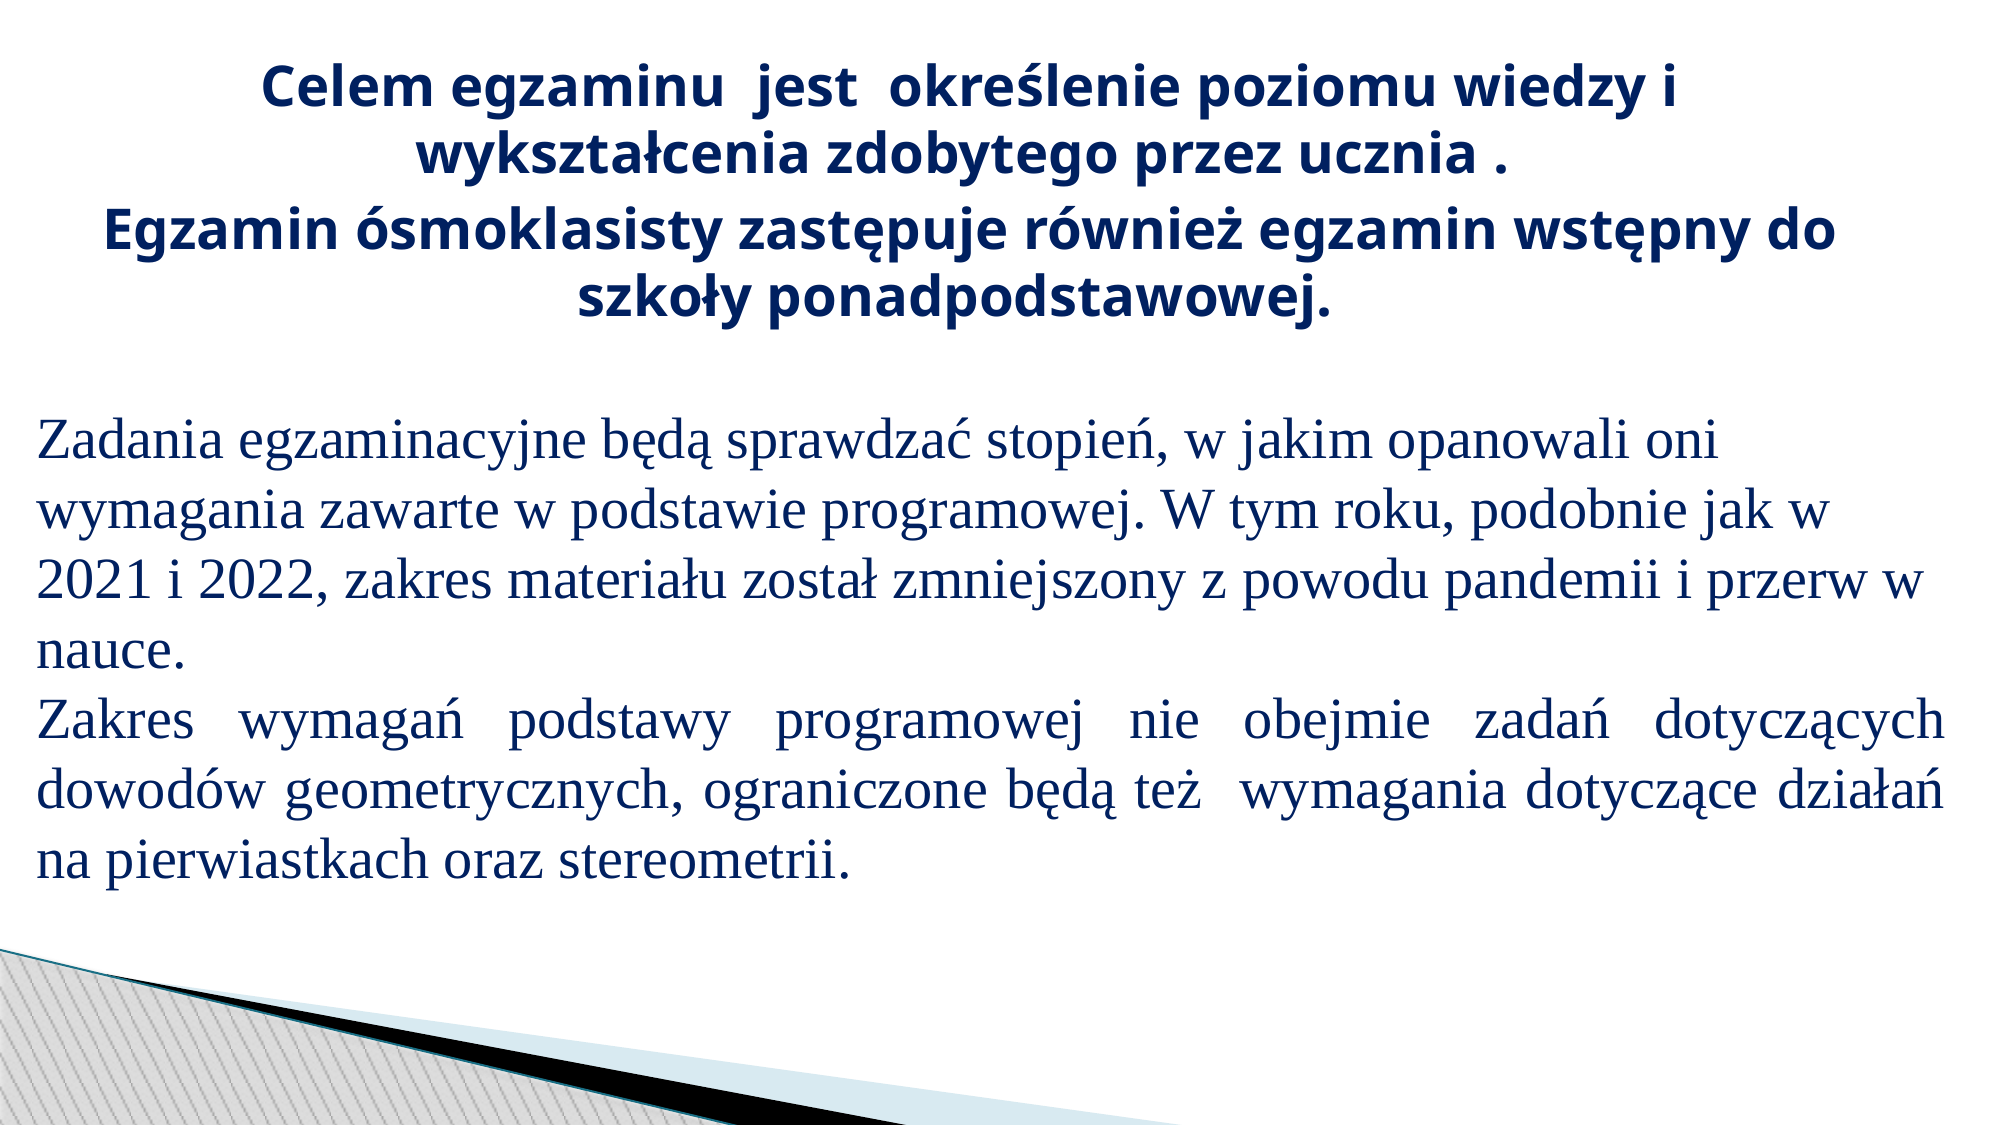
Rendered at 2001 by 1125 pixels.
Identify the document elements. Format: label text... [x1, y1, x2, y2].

text_box Celem egzaminu jest określenie poziomu wiedzy i wykształcenia zdobytego przez ucznia . Egzamin ósmoklasisty zastępuje również egzamin wstępny do szkoły ponadpodstawowej. [62, 42, 1863, 347]
text_box Zadania egzaminacyjne będą sprawdzać stopień, w jakim opanowali oni wymagania zawarte w podstawie programowej. W tym roku, podobnie jak w 2021 i 2022, zakres materiału został zmniejszony z powodu pandemii i przerw w nauce. Zakres wymagań podstawy programowej nie obejmie zadań dotyczących dowodów geometrycznych, ograniczone będą też wymagania dotyczące działań na pierwiastkach oraz stereometrii. [21, 347, 1961, 898]
text_box Celem egzaminu jest określenie poziomu wiedzy i wykształcenia zdobytego przez ucznia . Egzamin ósmoklasisty zastępuje również egzamin wstępny do szkoły ponadpodstawowej. [62, 898, 1863, 1014]
